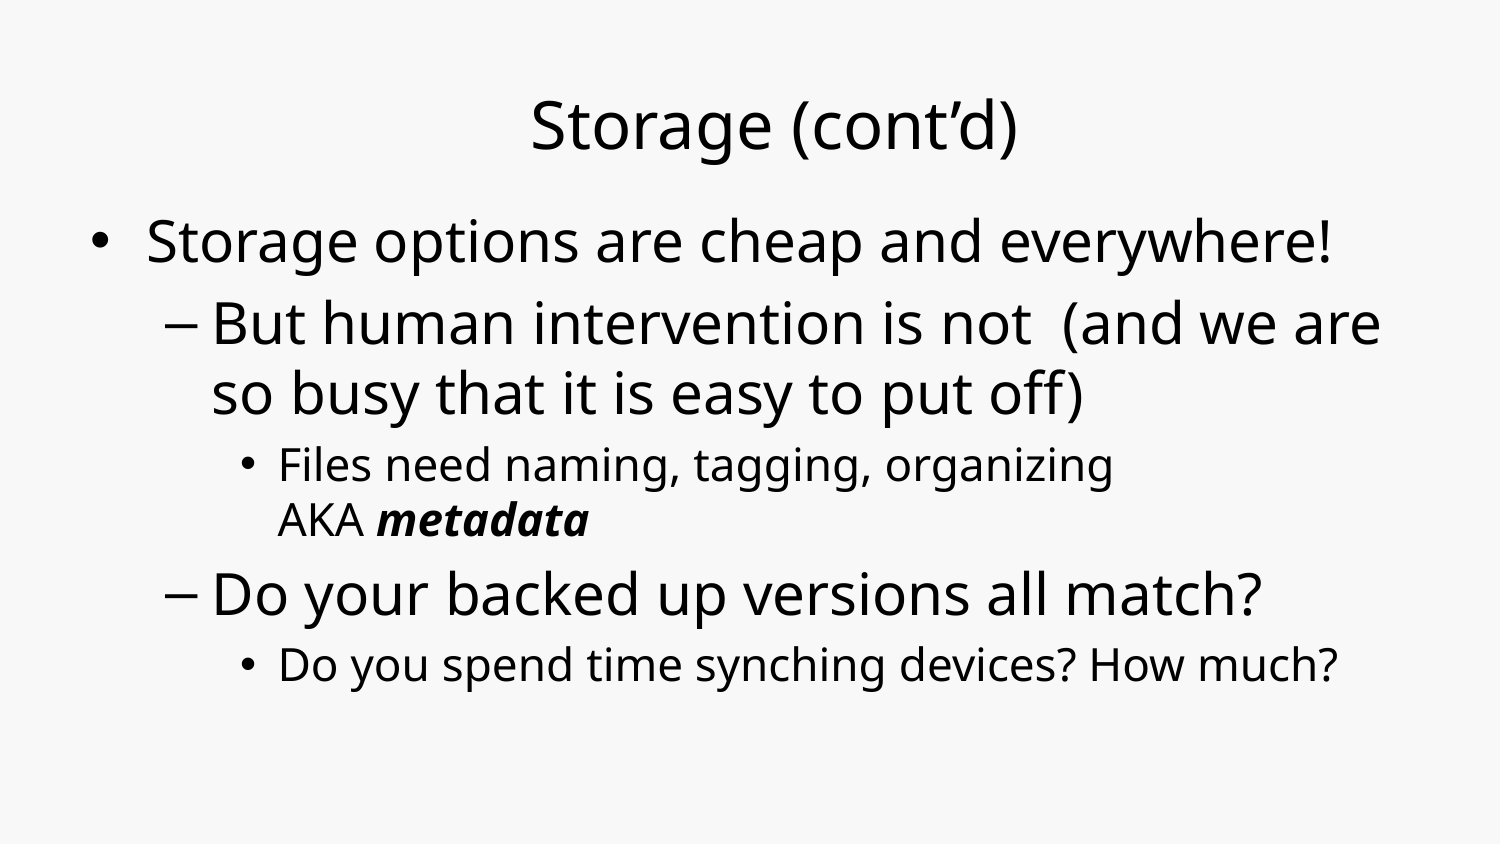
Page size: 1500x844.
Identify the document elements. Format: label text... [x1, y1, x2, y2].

list Storage options are cheap and everywhere! But human intervention is not (and we are so busy that it is easy to put off) Files need naming, tagging, organizing AKA metadata Do your backed up versions all match? Do you spend time synching devices? How much? [75, 196, 1425, 754]
text_box Storage (cont’d) [99, 52, 1450, 194]
